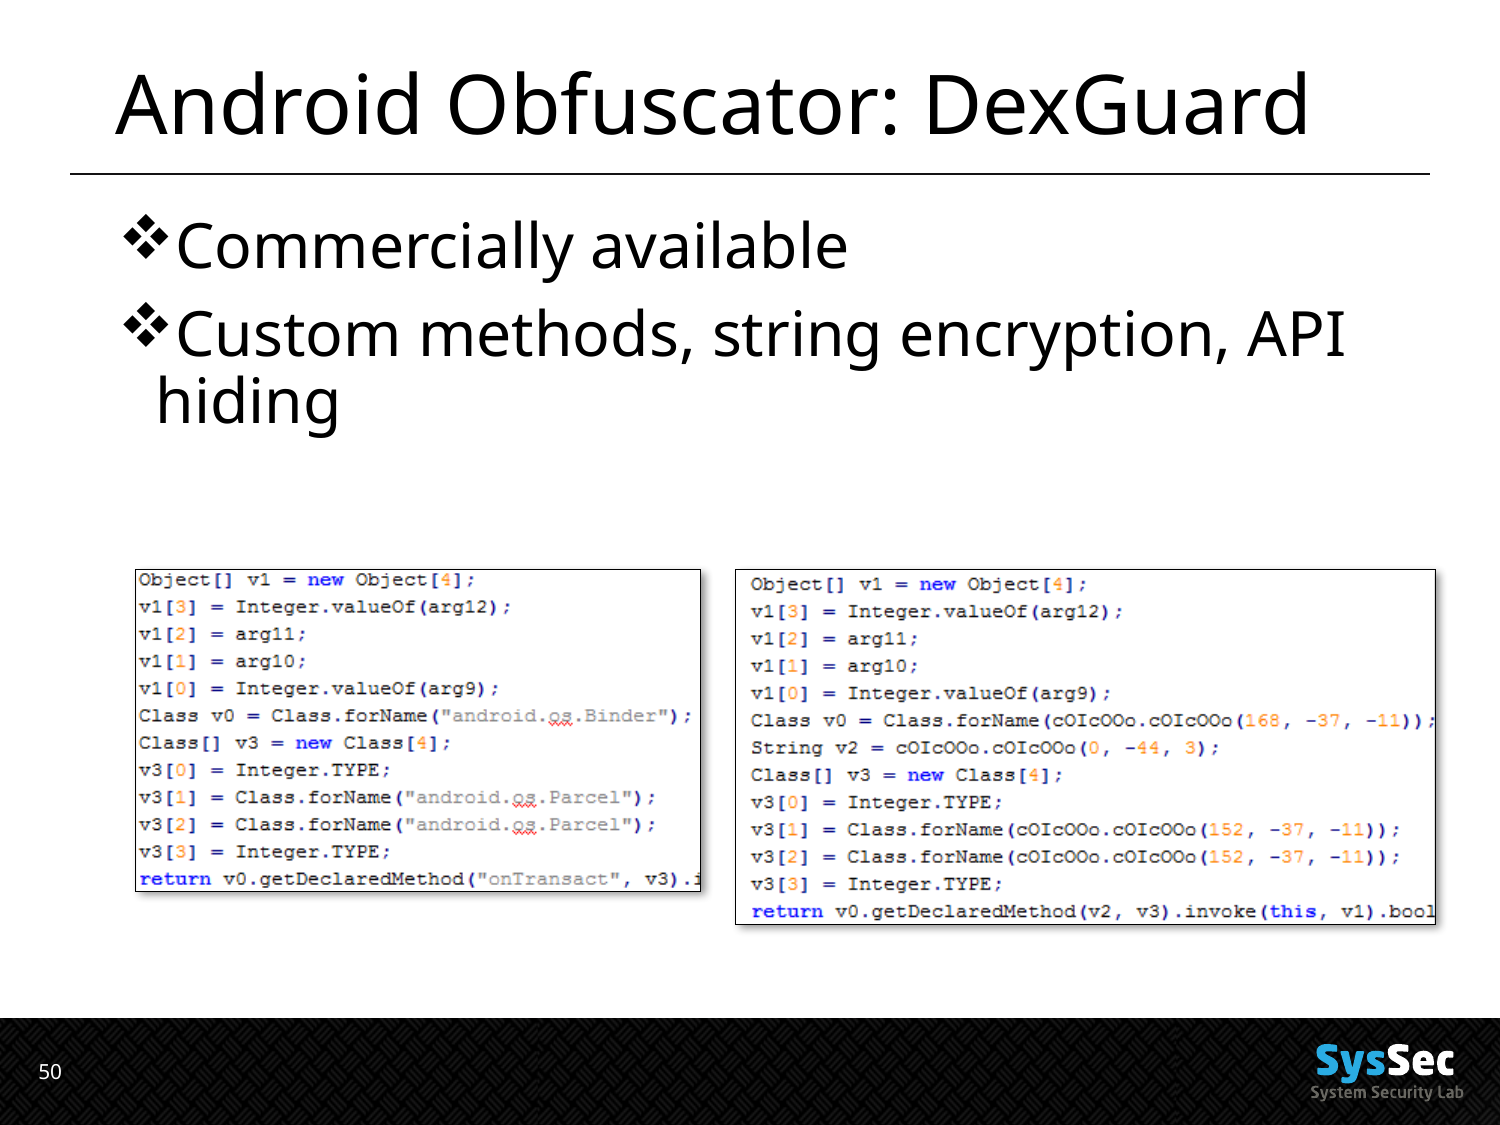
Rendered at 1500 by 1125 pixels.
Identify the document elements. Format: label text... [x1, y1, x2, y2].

title Android Obfuscator: DexGuard [100, 45, 1395, 170]
list Commercially available Custom methods, string encryption, API hiding [103, 206, 1397, 987]
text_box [136, 569, 1435, 925]
